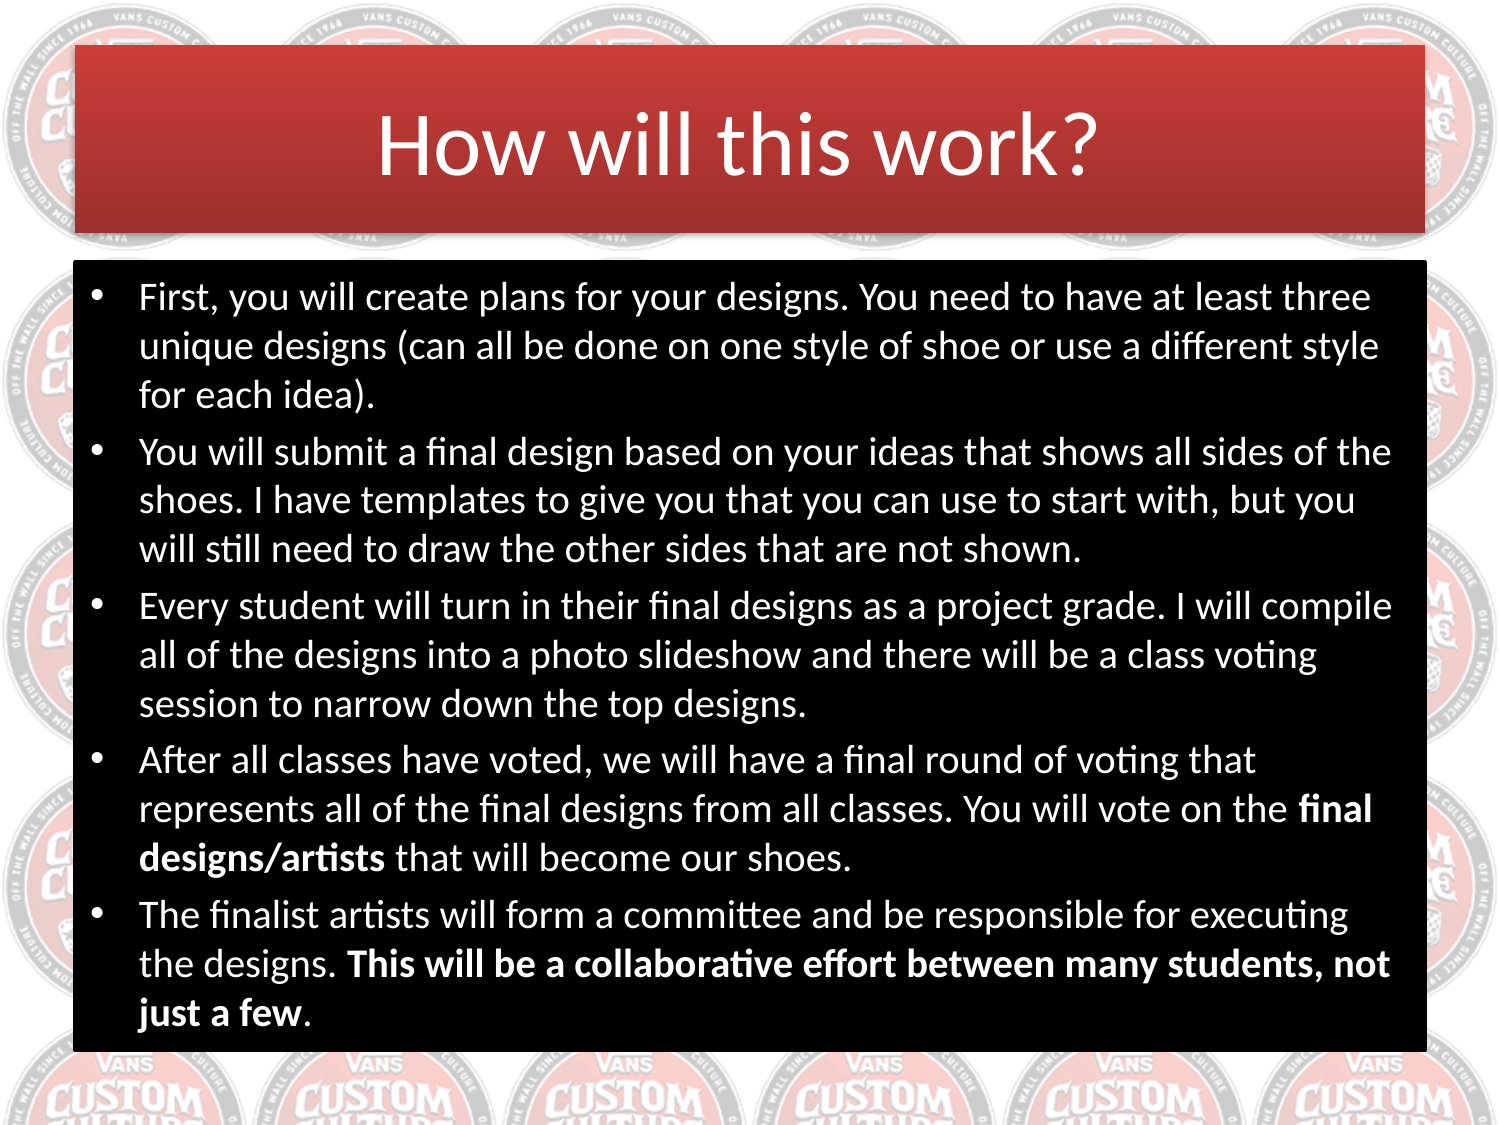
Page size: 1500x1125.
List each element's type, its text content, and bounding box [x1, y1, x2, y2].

title How will this work? [75, 45, 1425, 233]
list First, you will create plans for your designs. You need to have at least three unique designs (can all be done on one style of shoe or use a different style for each idea). You will submit a final design based on your ideas that shows all sides of the shoes. I have templates to give you that you can use to start with, but you will still need to draw the other sides that are not shown. Every student will turn in their final designs as a project grade. I will compile all of the designs into a photo slideshow and there will be a class voting session to narrow down the top designs. After all classes have voted, we will have a final round of voting that represents all of the final designs from all classes. You will vote on the final designs/artists that will become our shoes. The finalist artists will form a committee and be responsible for executing the designs. This will be a collaborative effort between many students, not just a few. [73, 260, 1427, 1052]
